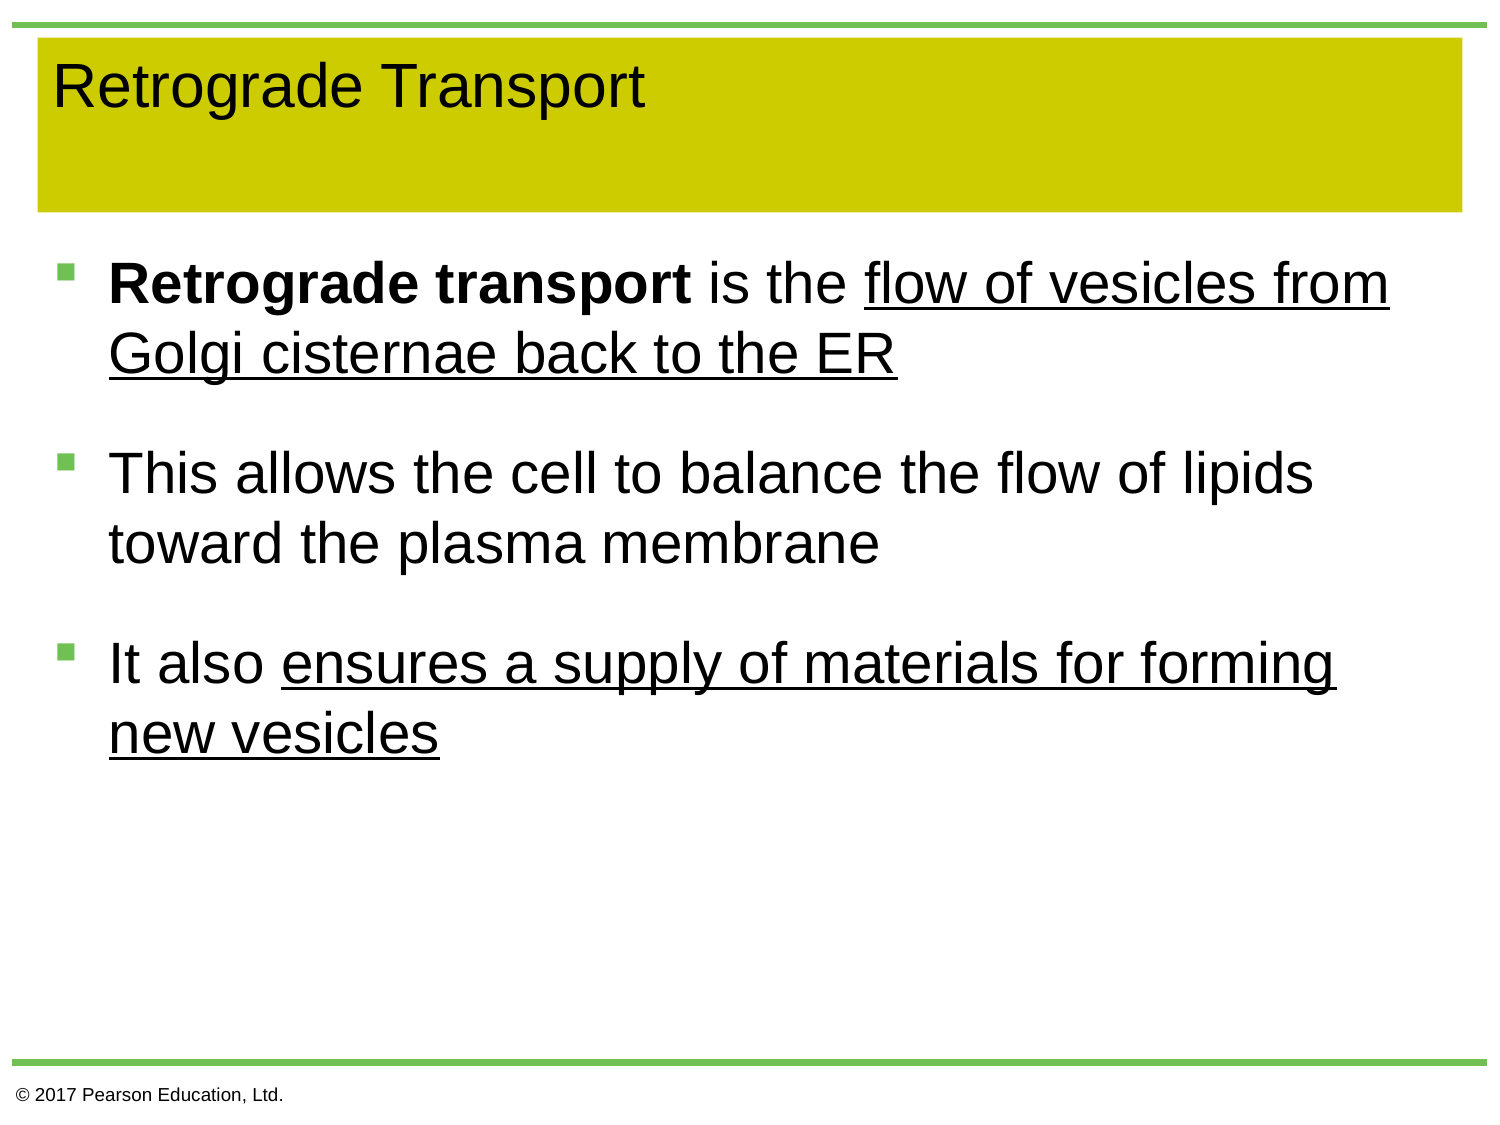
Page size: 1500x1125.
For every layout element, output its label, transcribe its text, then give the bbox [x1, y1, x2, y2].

footer © 2017 Pearson Education, Ltd. [0, 1062, 476, 1125]
title Retrograde Transport [37, 37, 1463, 213]
list Retrograde transport is the flow of vesicles from Golgi cisternae back to the ER This allows the cell to balance the flow of lipids toward the plasma membrane It also ensures a supply of materials for forming new vesicles [37, 237, 1463, 1050]
